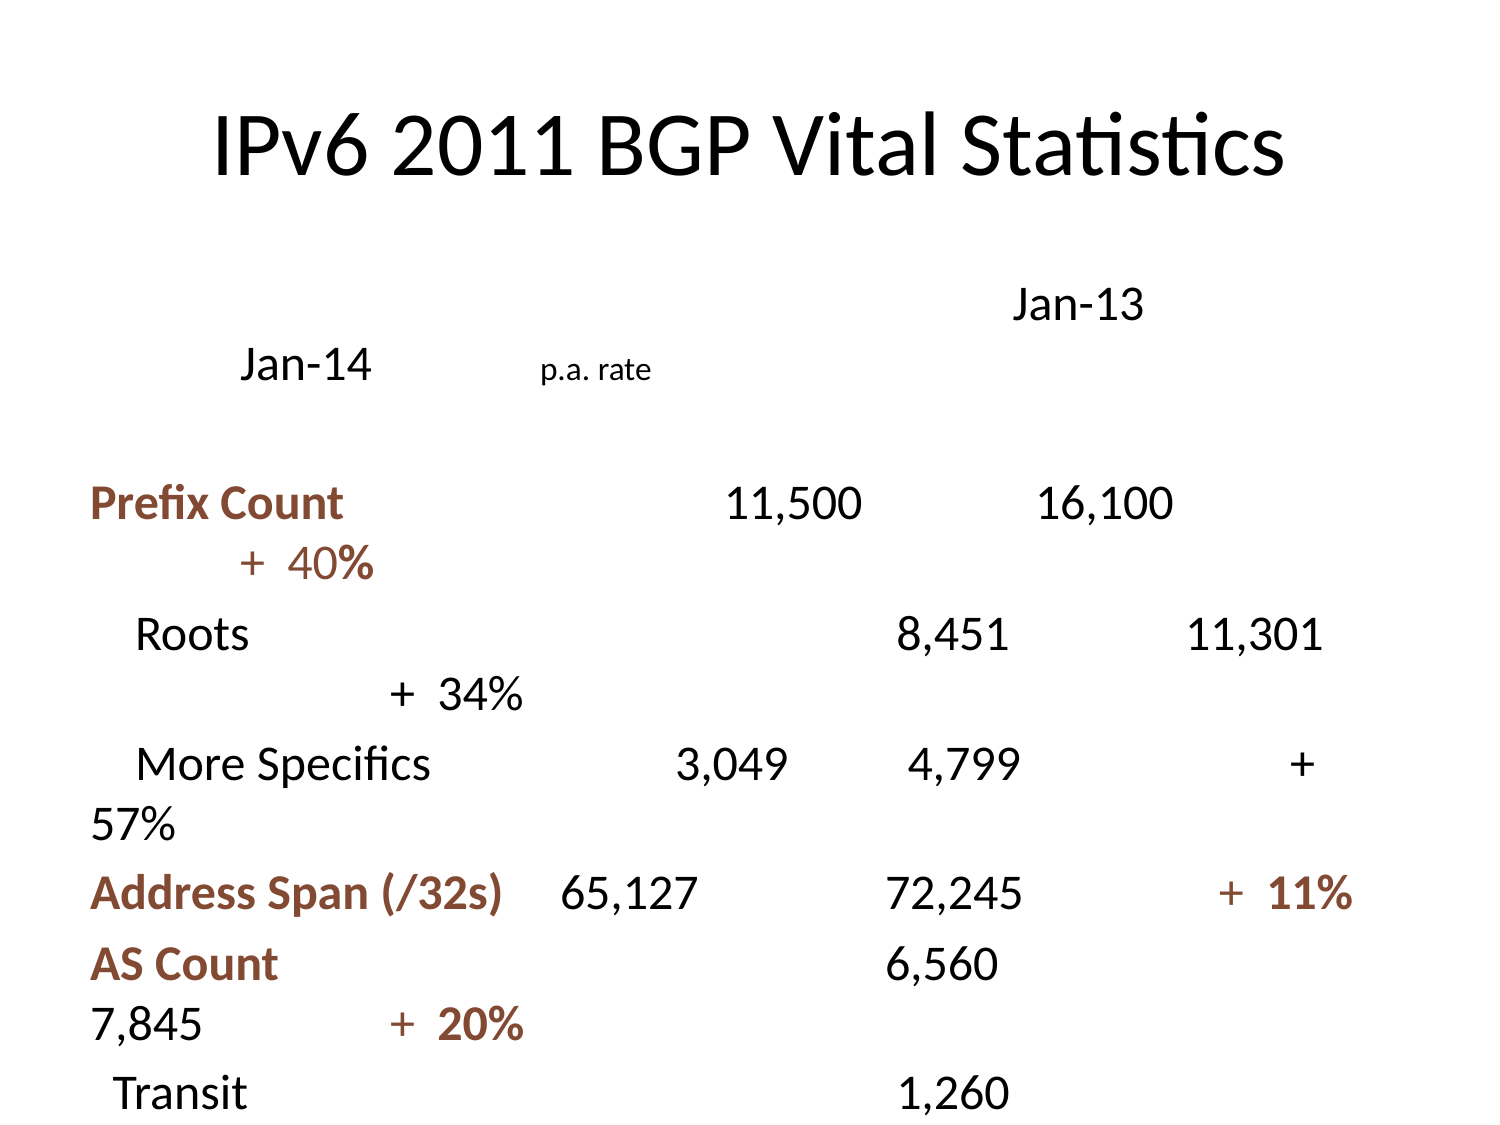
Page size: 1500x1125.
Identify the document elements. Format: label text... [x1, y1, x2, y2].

list Jan-13 Jan-14 p.a. rate Prefix Count 11,500 16,100 + 40% Roots 8,451 11,301 + 34% More Specifics 3,049 4,799 + 57% Address Span (/32s) 65,127 72,245 + 11% AS Count 6,560 7,845 + 20% Transit 1,260 1,515 + 20% Stub 5,300 6,330 + 19% [75, 262, 1425, 1125]
title IPv6 2011 BGP Vital Statistics [75, 45, 1425, 233]
